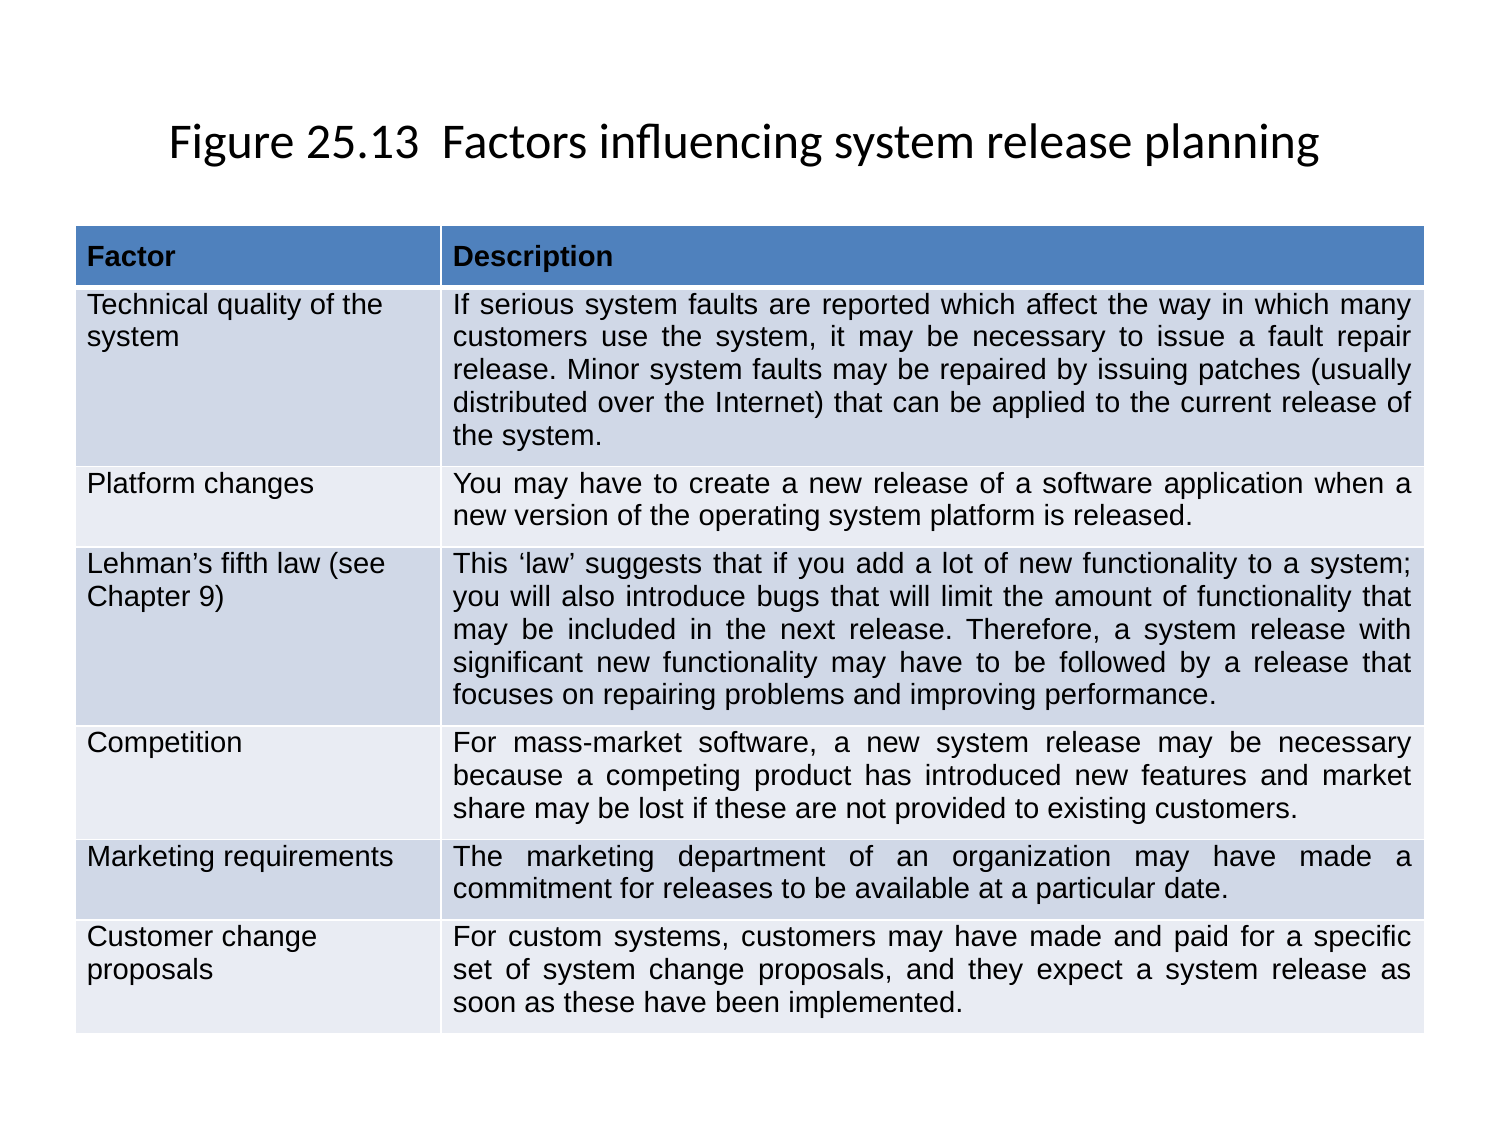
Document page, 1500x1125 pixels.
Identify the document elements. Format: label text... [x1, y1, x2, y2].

table_cell For custom systems, customers may have made and paid for a specific set of system change proposals, and they expect a system release as soon as these have been implemented. [442, 921, 1424, 1033]
table_cell Marketing requirements [76, 840, 440, 919]
table_cell Customer change proposals [76, 921, 440, 1033]
table_cell If serious system faults are reported which affect the way in which many customers use the system, it may be necessary to issue a fault repair release. Minor system faults may be repaired by issuing patches (usually distributed over the Internet) that can be applied to the current release of the system. [442, 290, 1424, 466]
table_cell Technical quality of the system [76, 290, 440, 466]
title Figure 25.13 Factors influencing system release planning [75, 45, 1425, 224]
table_cell Platform changes [76, 467, 440, 546]
table_cell Competition [76, 727, 440, 839]
table_header Factor [76, 226, 440, 285]
table_cell Lehman’s fifth law (see Chapter 9) [76, 548, 440, 725]
table_cell This ‘law’ suggests that if you add a lot of new functionality to a system; you will also introduce bugs that will limit the amount of functionality that may be included in the next release. Therefore, a system release with significant new functionality may have to be followed by a release that focuses on repairing problems and improving performance. [442, 548, 1424, 725]
table_cell For mass-market software, a new system release may be necessary because a competing product has introduced new features and market share may be lost if these are not provided to existing customers. [442, 727, 1424, 839]
table_cell You may have to create a new release of a software application when a new version of the operating system platform is released. [442, 467, 1424, 546]
table_header Description [442, 226, 1424, 285]
table_cell The marketing department of an organization may have made a commitment for releases to be available at a particular date. [442, 840, 1424, 919]
